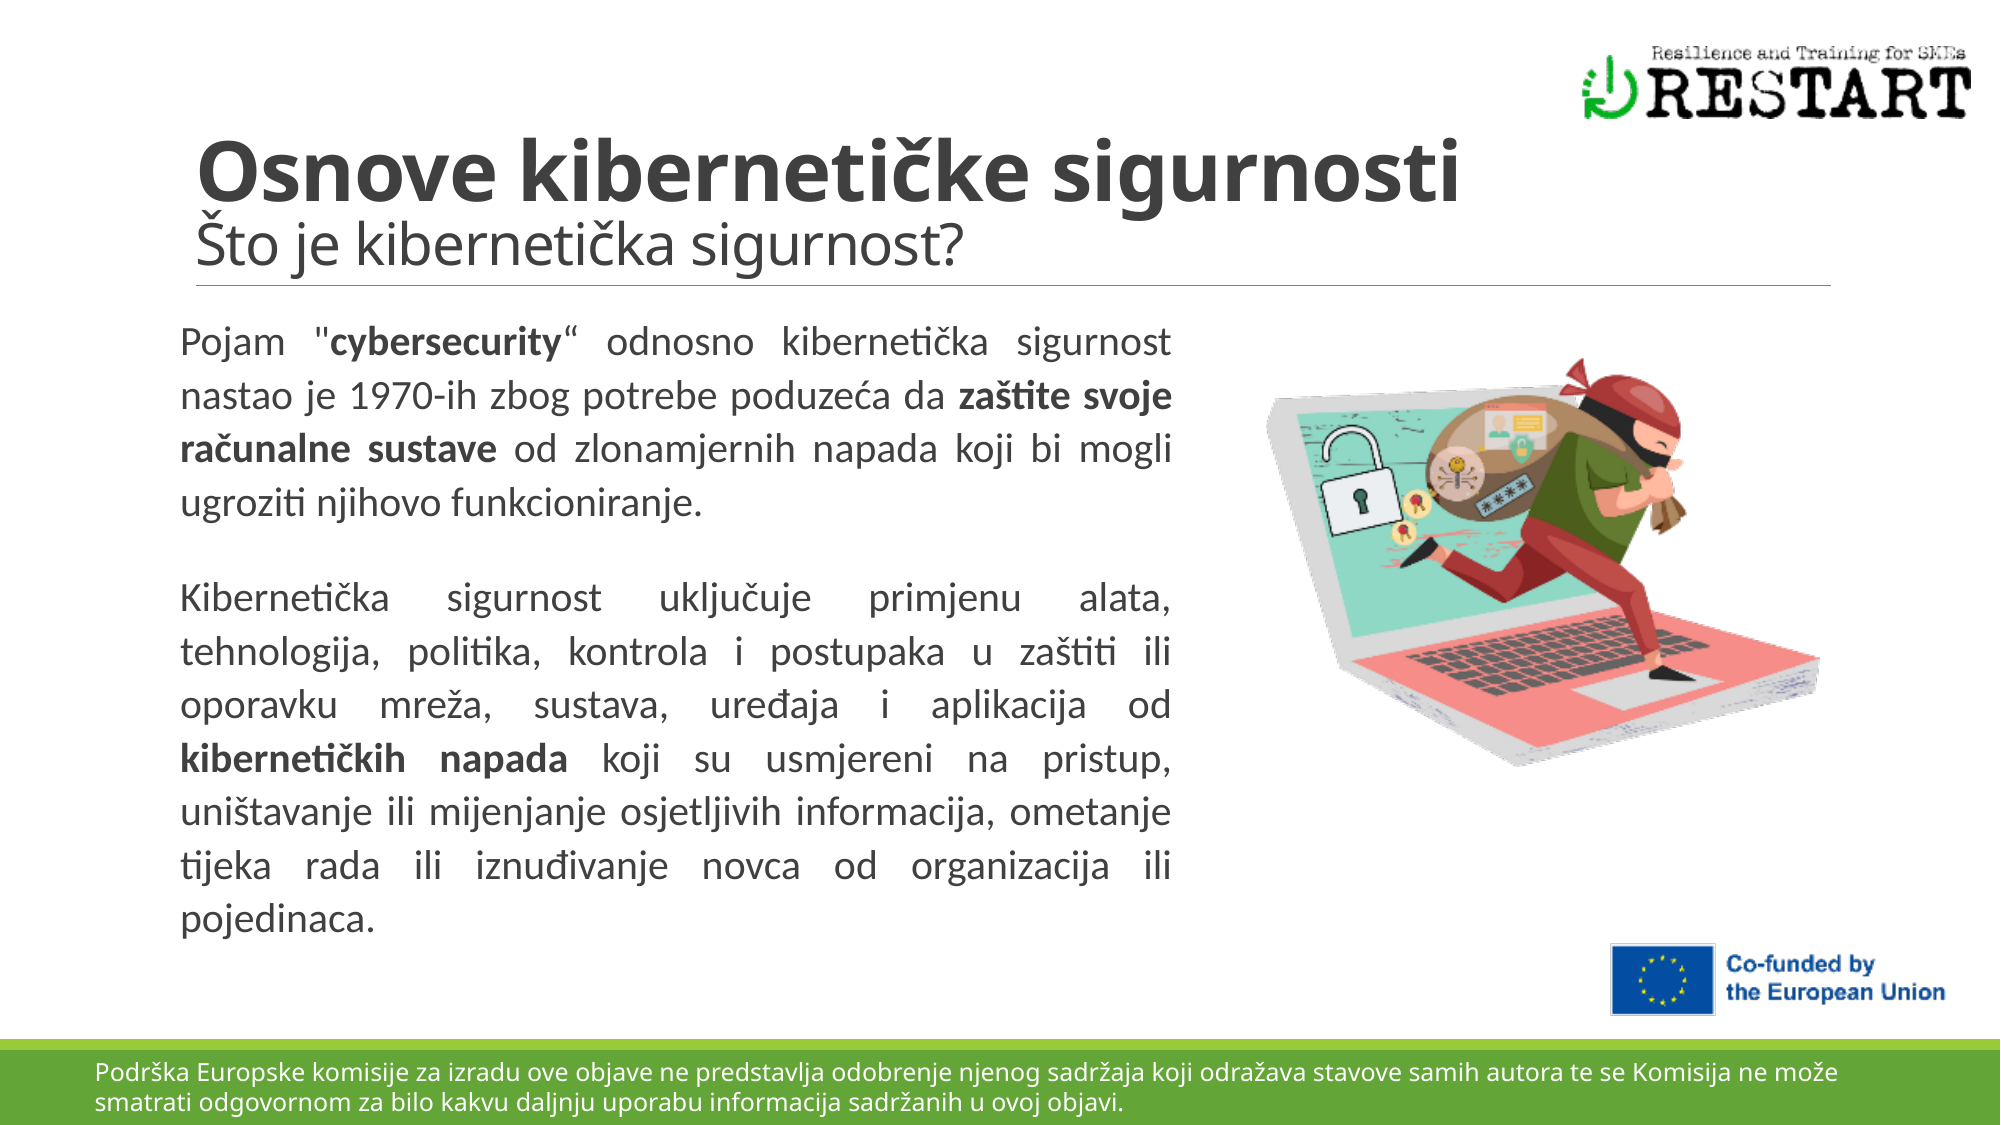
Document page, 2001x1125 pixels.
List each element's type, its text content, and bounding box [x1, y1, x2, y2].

text_box Podrška Europske komisije za izradu ove objave ne predstavlja odobrenje njenog sadržaja koji odražava stavove samih autora te se Komisija ne može smatrati odgovornom za bilo kakvu daljnju uporabu informacija sadržanih u ovoj objavi. [79, 1049, 1925, 1124]
picture [1582, 46, 1971, 119]
picture [1265, 357, 1820, 768]
list Pojam "cybersecurity“ odnosno kibernetička sigurnost nastao je 1970-ih zbog potrebe poduzeća da zaštite svoje računalne sustave od zlonamjernih napada koji bi mogli ugroziti njihovo funkcioniranje. Kibernetička sigurnost uključuje primjenu alata, tehnologija, politika, kontrola i postupaka u zaštiti ili oporavku mreža, sustava, uređaja i aplikacija od kibernetičkih napada koji su usmjereni na pristup, uništavanje ili mijenjanje osjetljivih informacija, ometanje tijeka rada ili iznuđivanje novca od organizacija ili pojedinaca. [180, 302, 1173, 1015]
picture [1607, 941, 1971, 1019]
title Osnove kibernetičke sigurnosti Što je kibernetička sigurnost? [180, 47, 1830, 285]
